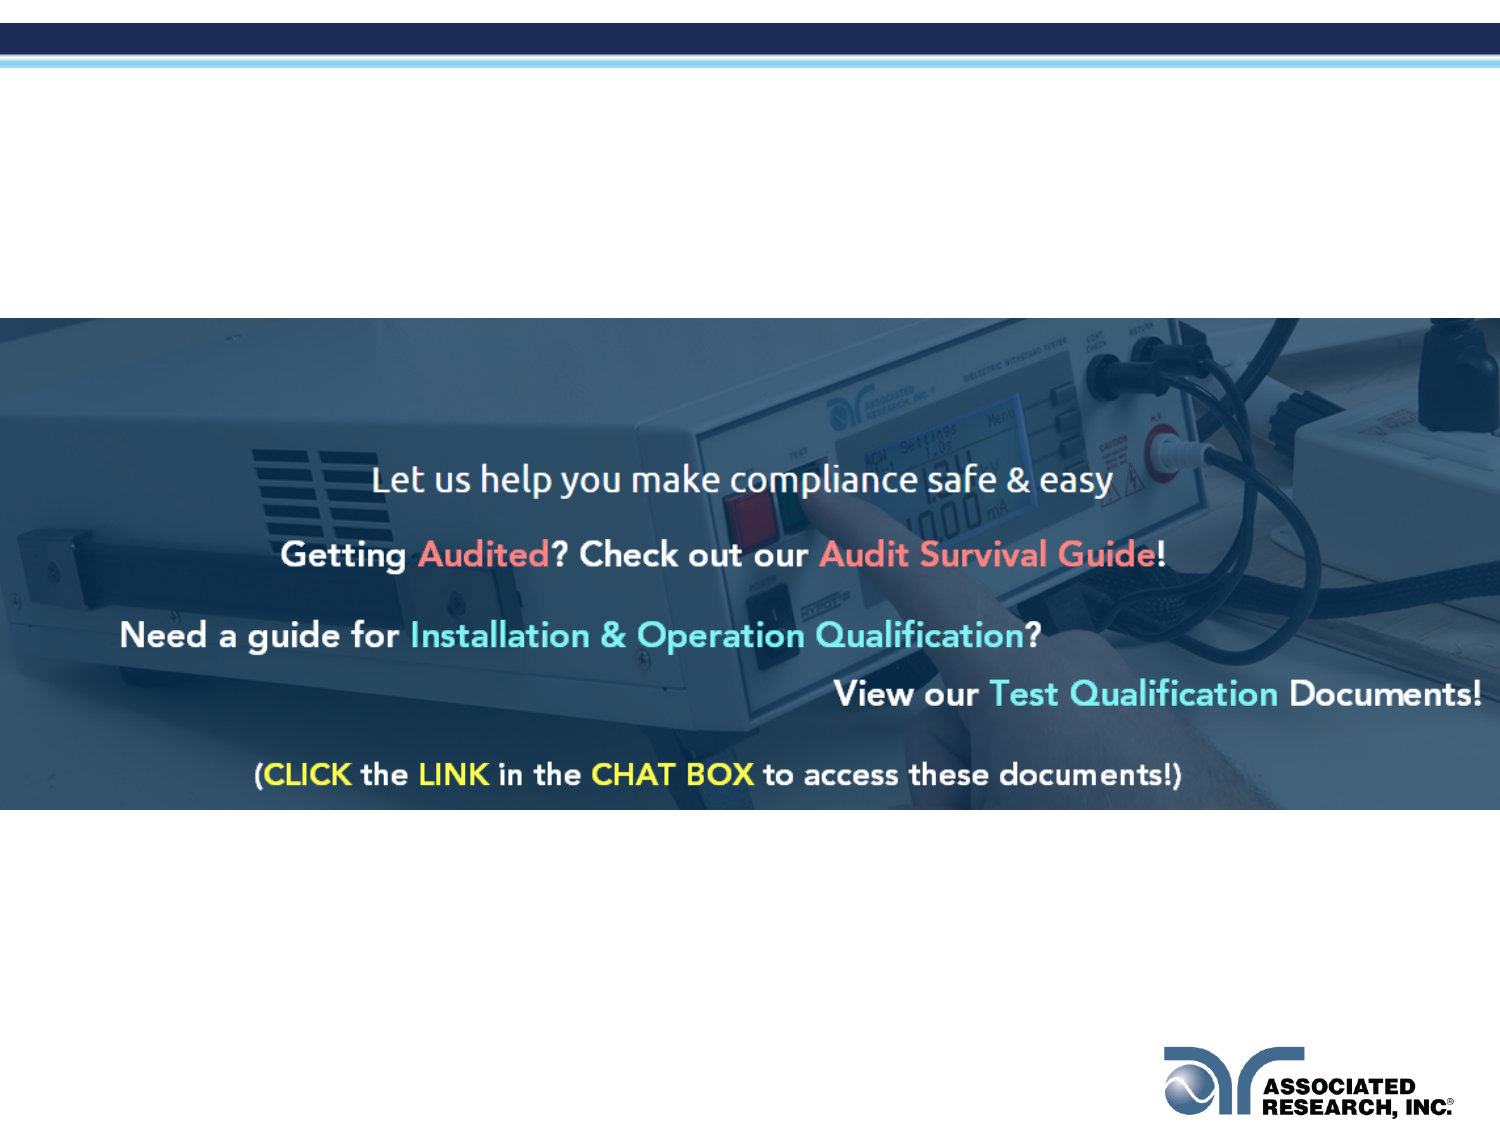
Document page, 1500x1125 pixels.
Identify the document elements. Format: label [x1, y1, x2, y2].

text_box [0, 0, 1500, 1125]
